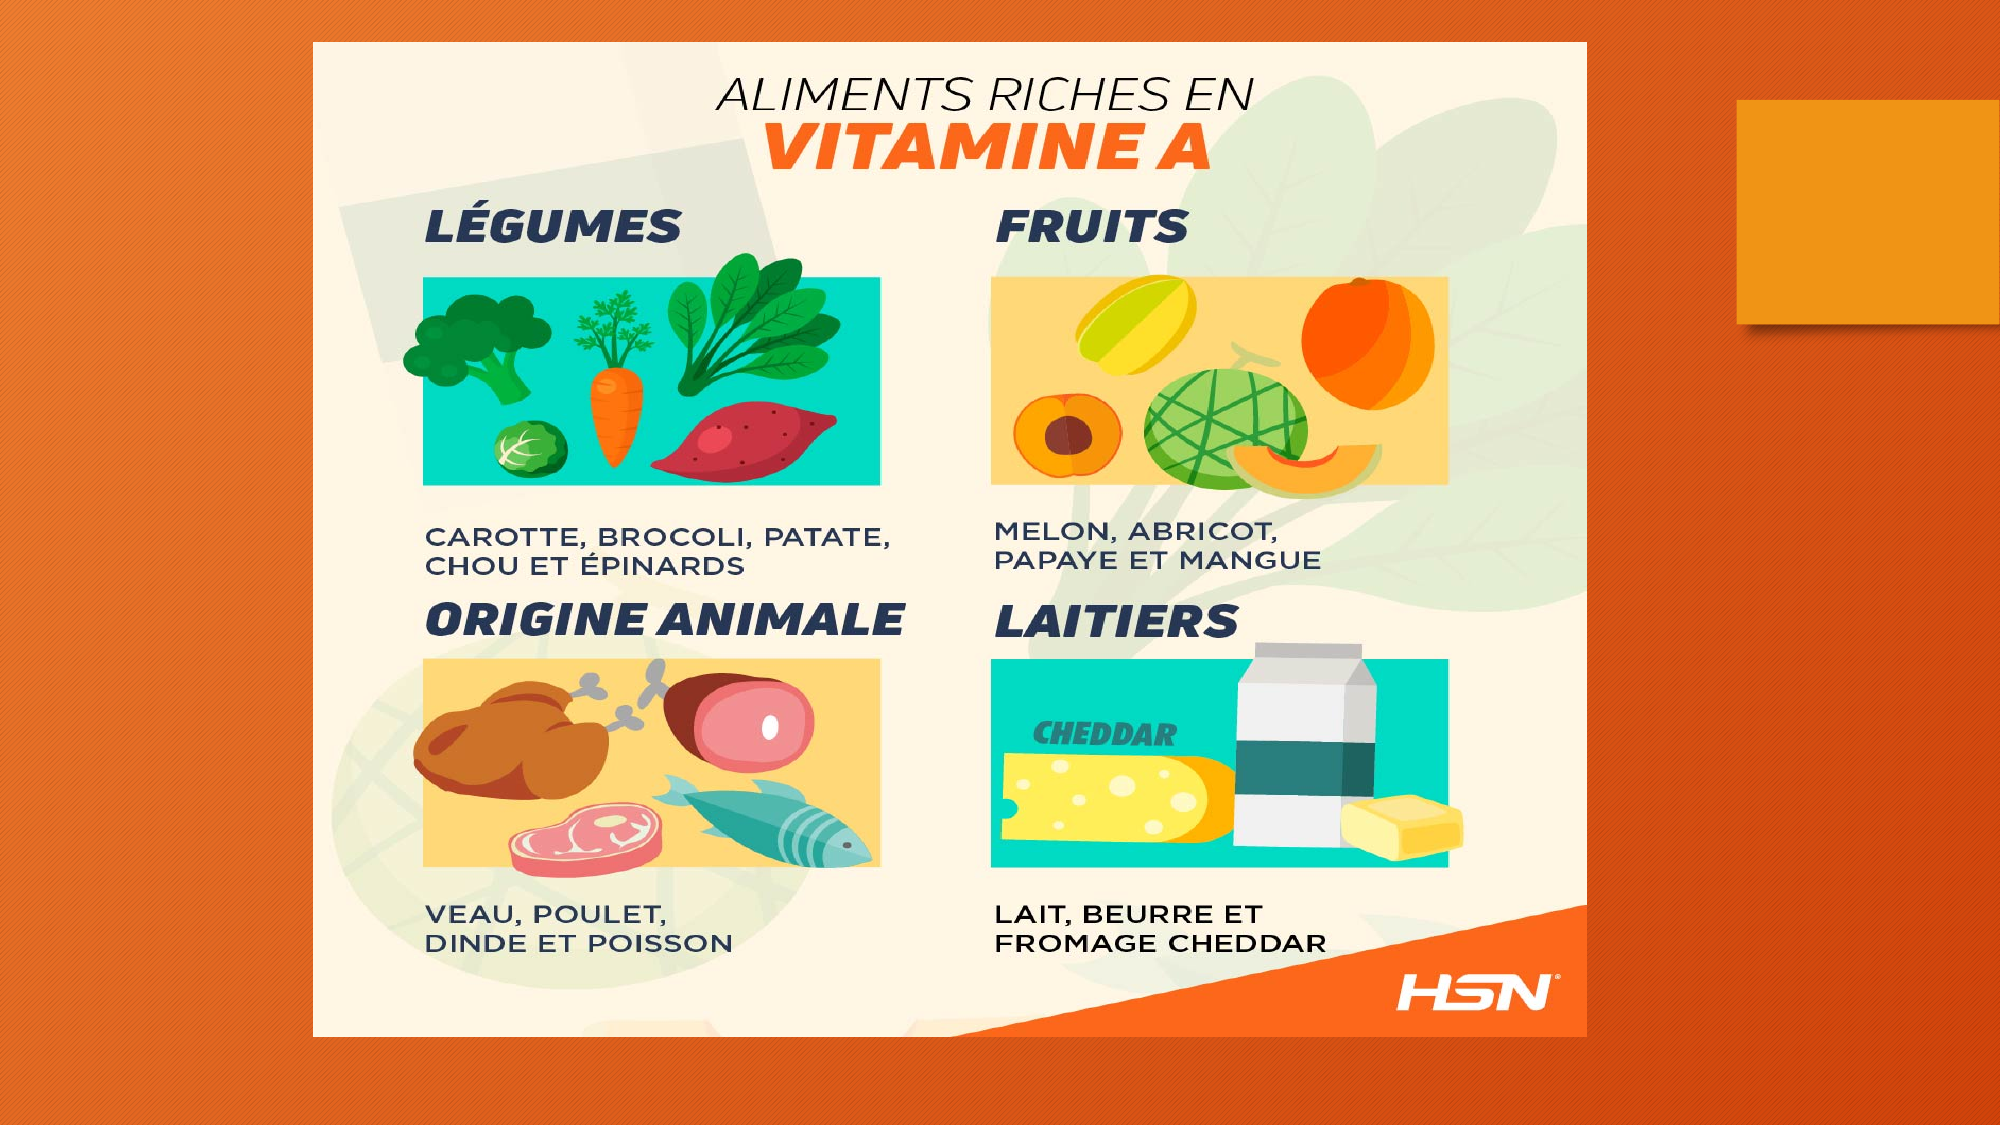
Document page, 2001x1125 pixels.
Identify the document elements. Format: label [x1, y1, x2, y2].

picture [1736, 325, 2000, 347]
picture [312, 42, 1588, 1037]
